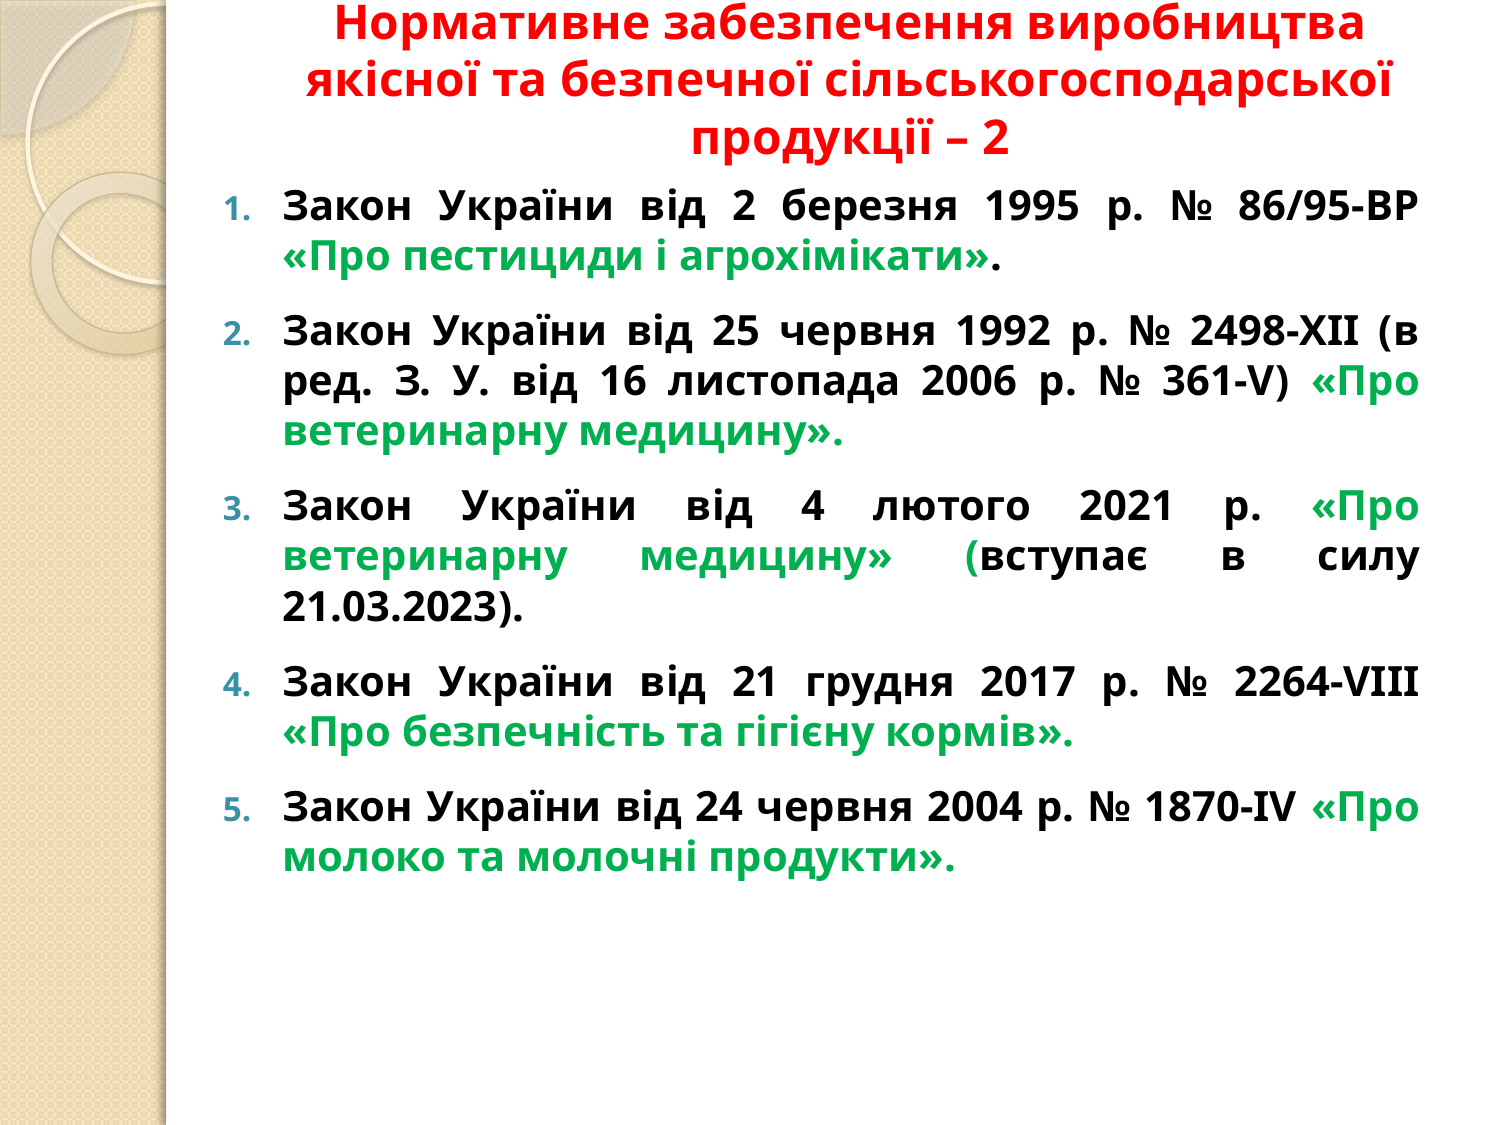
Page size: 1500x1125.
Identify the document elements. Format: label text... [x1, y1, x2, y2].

list Закон України від 2 березня 1995 р. № 86/95-ВР «Про пестициди і агрохімікати». Закон України від 25 червня 1992 р. № 2498-XII (в ред. З. У. від 16 листопада 2006 р. № 361-V) «Про ветеринарну медицину». Закон України від 4 лютого 2021 р. «Про ветеринарну медицину» (вступає в силу 21.03.2023). Закон України від 21 грудня 2017 р. № 2264-VIII «Про безпечність та гігієну кормів». Закон України від 24 червня 2004 р. № 1870-IV «Про молоко та молочні продукти». [194, 171, 1436, 1125]
title Нормативне забезпечення виробництва якісної та безпечної сільськогосподарської продукції – 2 [235, 0, 1466, 172]
